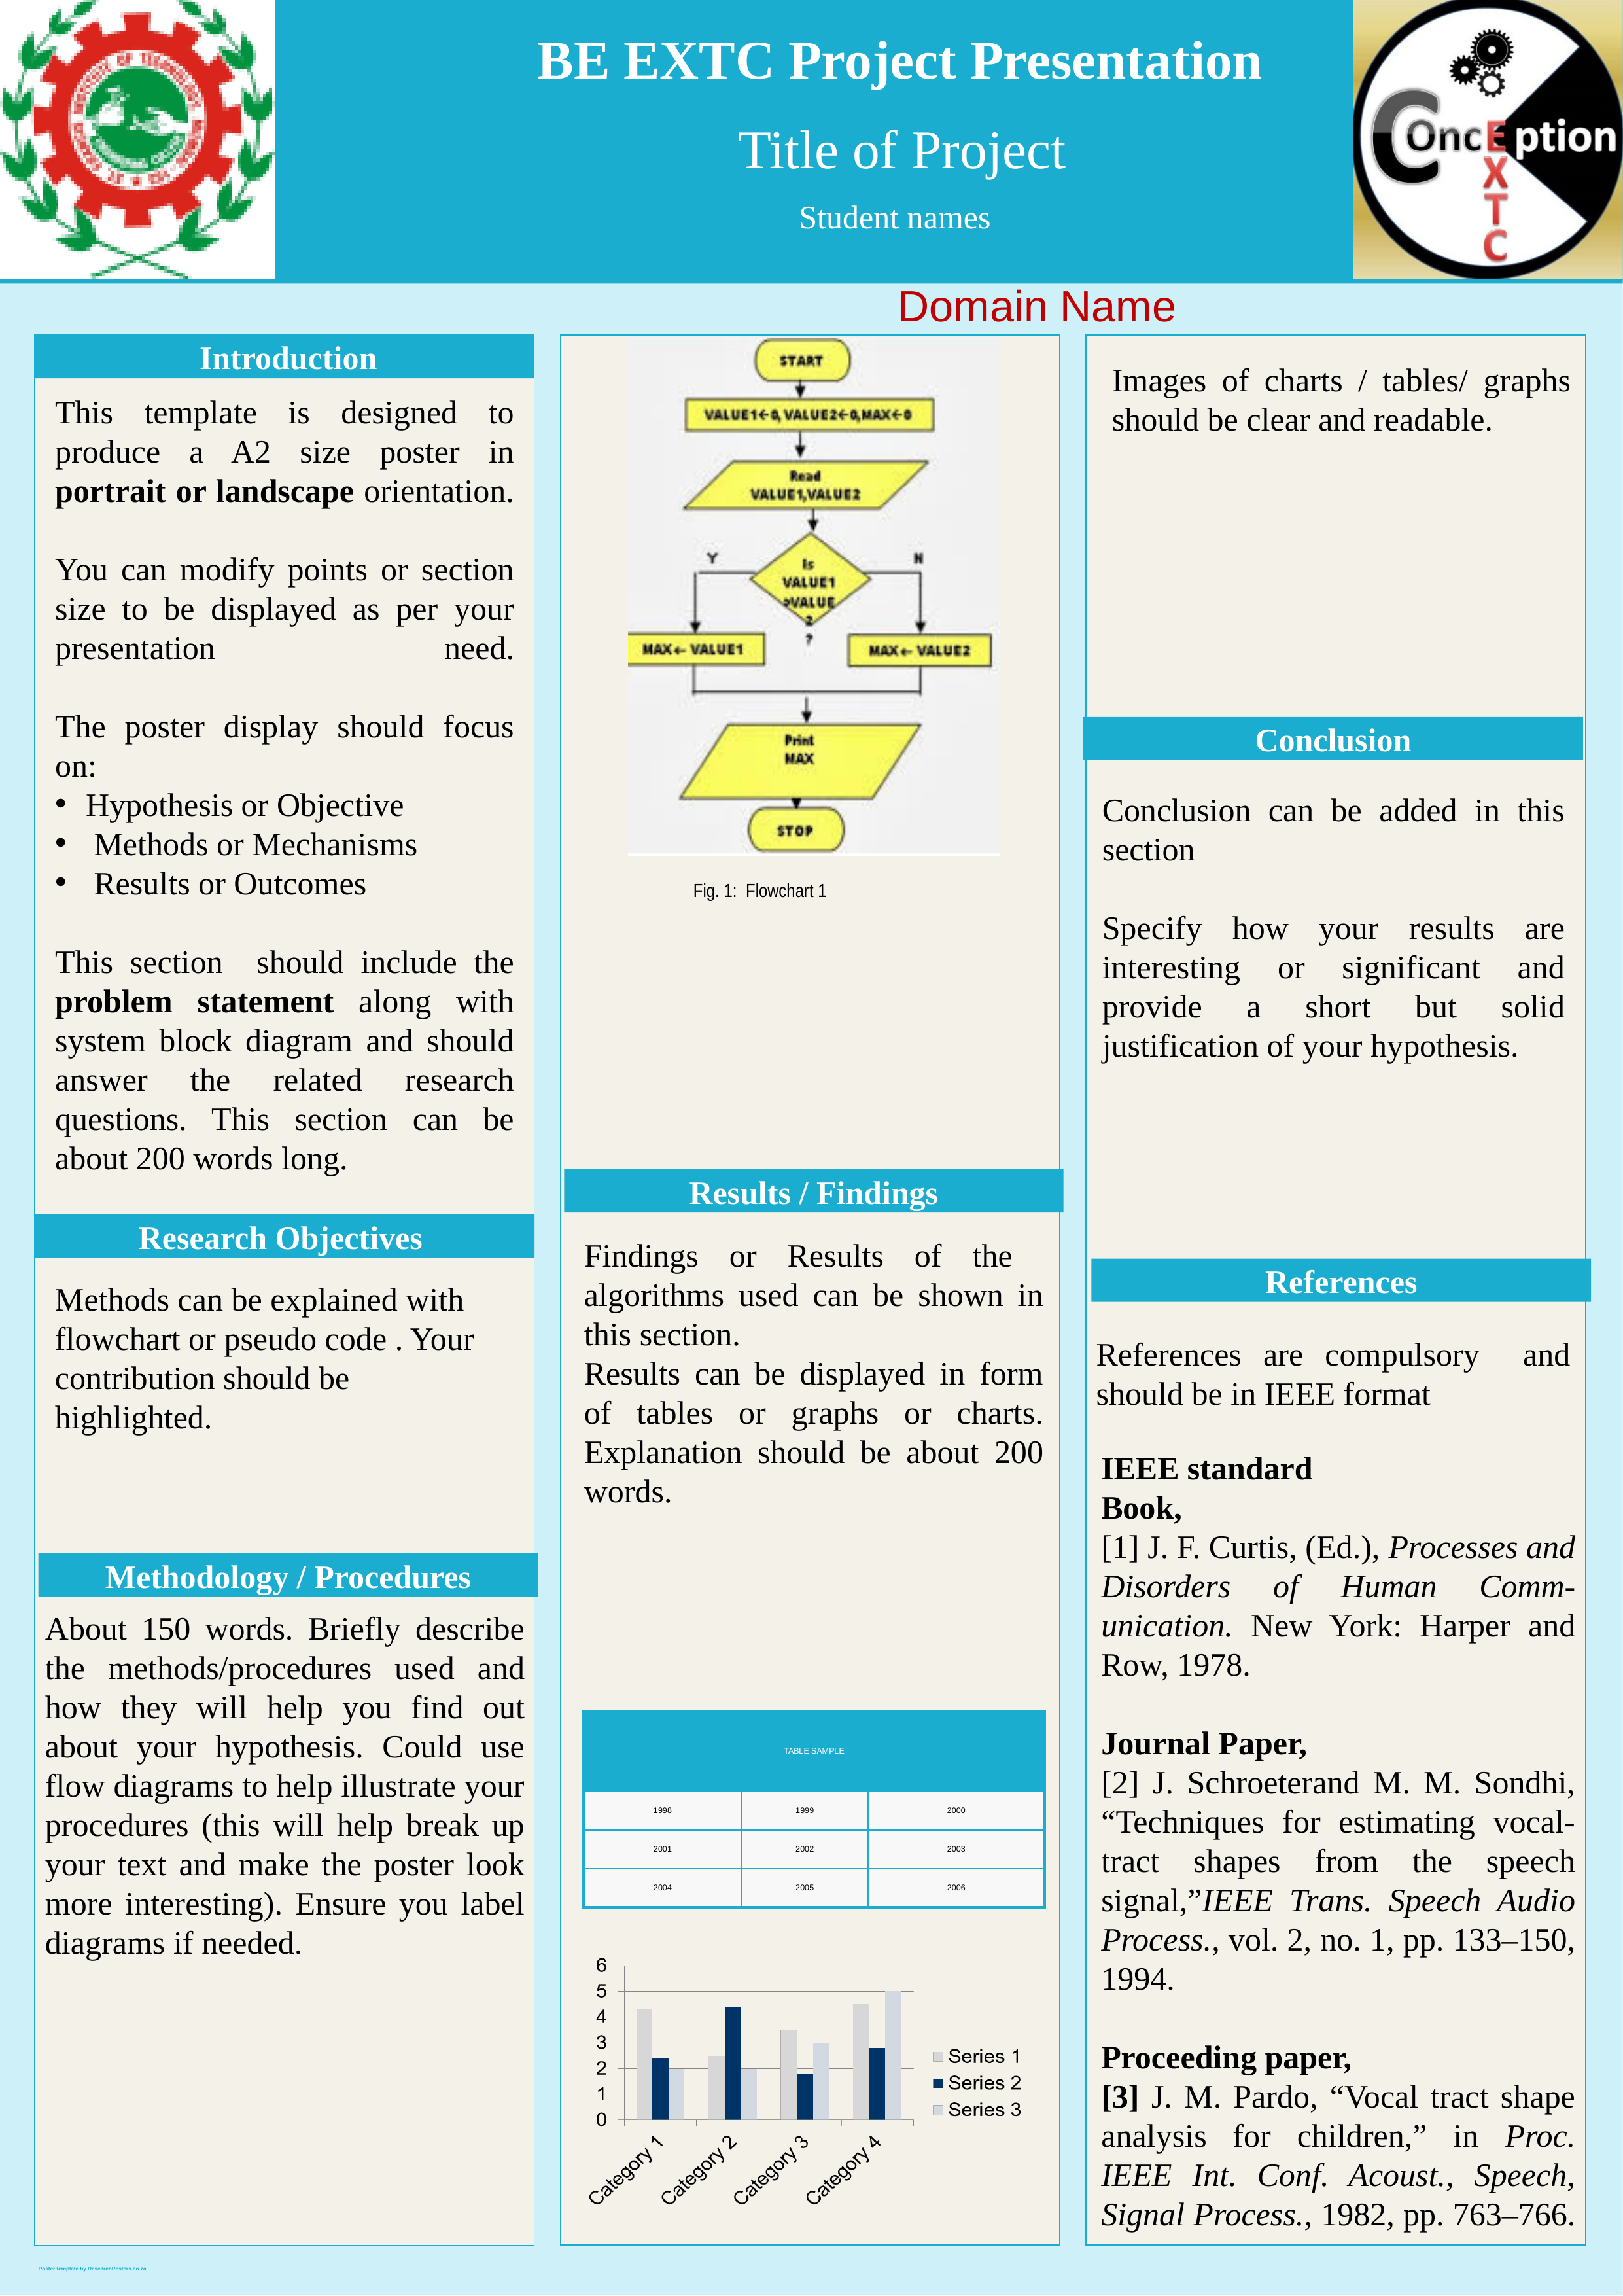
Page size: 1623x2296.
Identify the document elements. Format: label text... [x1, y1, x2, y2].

table_header TABLE SAMPLE [585, 1712, 1043, 1791]
table_cell 2002 [742, 1831, 867, 1868]
text_box Introduction [35, 334, 534, 370]
text_box Methods can be explained with flowchart or pseudo code . Your contribution should be highlighted. [35, 1258, 534, 1456]
text_box Findings or Results of the algorithms used can be shown in this section. Results can be displayed in form of tables or graphs or charts. Explanation should be about 200 words. [564, 1214, 1064, 1569]
text_box Images of charts / tables/ graphs should be clear and readable. [1092, 338, 1592, 457]
picture [0, 0, 275, 279]
text_box IEEE standard Book, [1] J. F. Curtis, (Ed.), Processes and Disorders of Human Comm-unication. New York: Harper and Row, 1978. Journal Paper, [2] J. Schroeterand M. M. Sondhi, “Techniques for estimating vocal-tract shapes from the speech signal,”IEEE Trans. Speech Audio Process., vol. 2, no. 1, pp. 133–150, 1994. Proceeding paper, [3] J. M. Pardo, “Vocal tract shape analysis for children,” in Proc. IEEE Int. Conf. Acoust., Speech, Signal Process., 1982, pp. 763–766. [1091, 1442, 1586, 2237]
text_box Methodology / Procedures [38, 1553, 538, 1597]
table_cell 2000 [869, 1792, 1043, 1829]
picture [628, 338, 1000, 856]
text_box Conclusion can be added in this section Specify how your results are interesting or significant and provide a short but solid justification of your hypothesis. [1082, 768, 1586, 1123]
text_box References [1091, 1258, 1592, 1302]
table_cell 2003 [869, 1831, 1043, 1868]
table_cell 1999 [742, 1792, 867, 1829]
text_box This template is designed to produce a A2 size poster in portrait or landscape orientation. You can modify points or section size to be displayed as per your presentation need. The poster display should focus on: Hypothesis or Objective Methods or Mechanisms Results or Outcomes This section should include the problem statement along with system block diagram and should answer the related research questions. This section can be about 200 words long. [35, 370, 534, 1214]
text_box Domain Name [603, 275, 1227, 332]
picture [1352, 0, 1623, 279]
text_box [580, 1946, 1037, 2221]
table_cell 2005 [742, 1869, 867, 1906]
text_box References are compulsory and should be in IEEE format [1086, 1328, 1580, 1417]
text_box Conclusion [1083, 716, 1583, 760]
table_cell 1998 [585, 1792, 741, 1829]
text_box BE EXTC Project Presentation [278, 22, 1349, 92]
text_box Title of Project Student names [278, 112, 1333, 238]
text_box Results / Findings [564, 1169, 1064, 1213]
table_cell 2004 [585, 1869, 741, 1906]
table_cell 2001 [585, 1831, 741, 1868]
text_box Research Objectives [35, 1214, 535, 1258]
table_cell 2006 [869, 1869, 1043, 1906]
text_box About 150 words. Briefly describe the methods/procedures used and how they will help you find out about your hypothesis. Could use flow diagrams to help illustrate your procedures (this will help break up your text and make the poster look more interesting). Ensure you label diagrams if needed. [35, 1602, 535, 1966]
text_box Fig. 1: Flowchart 1 [684, 873, 931, 906]
